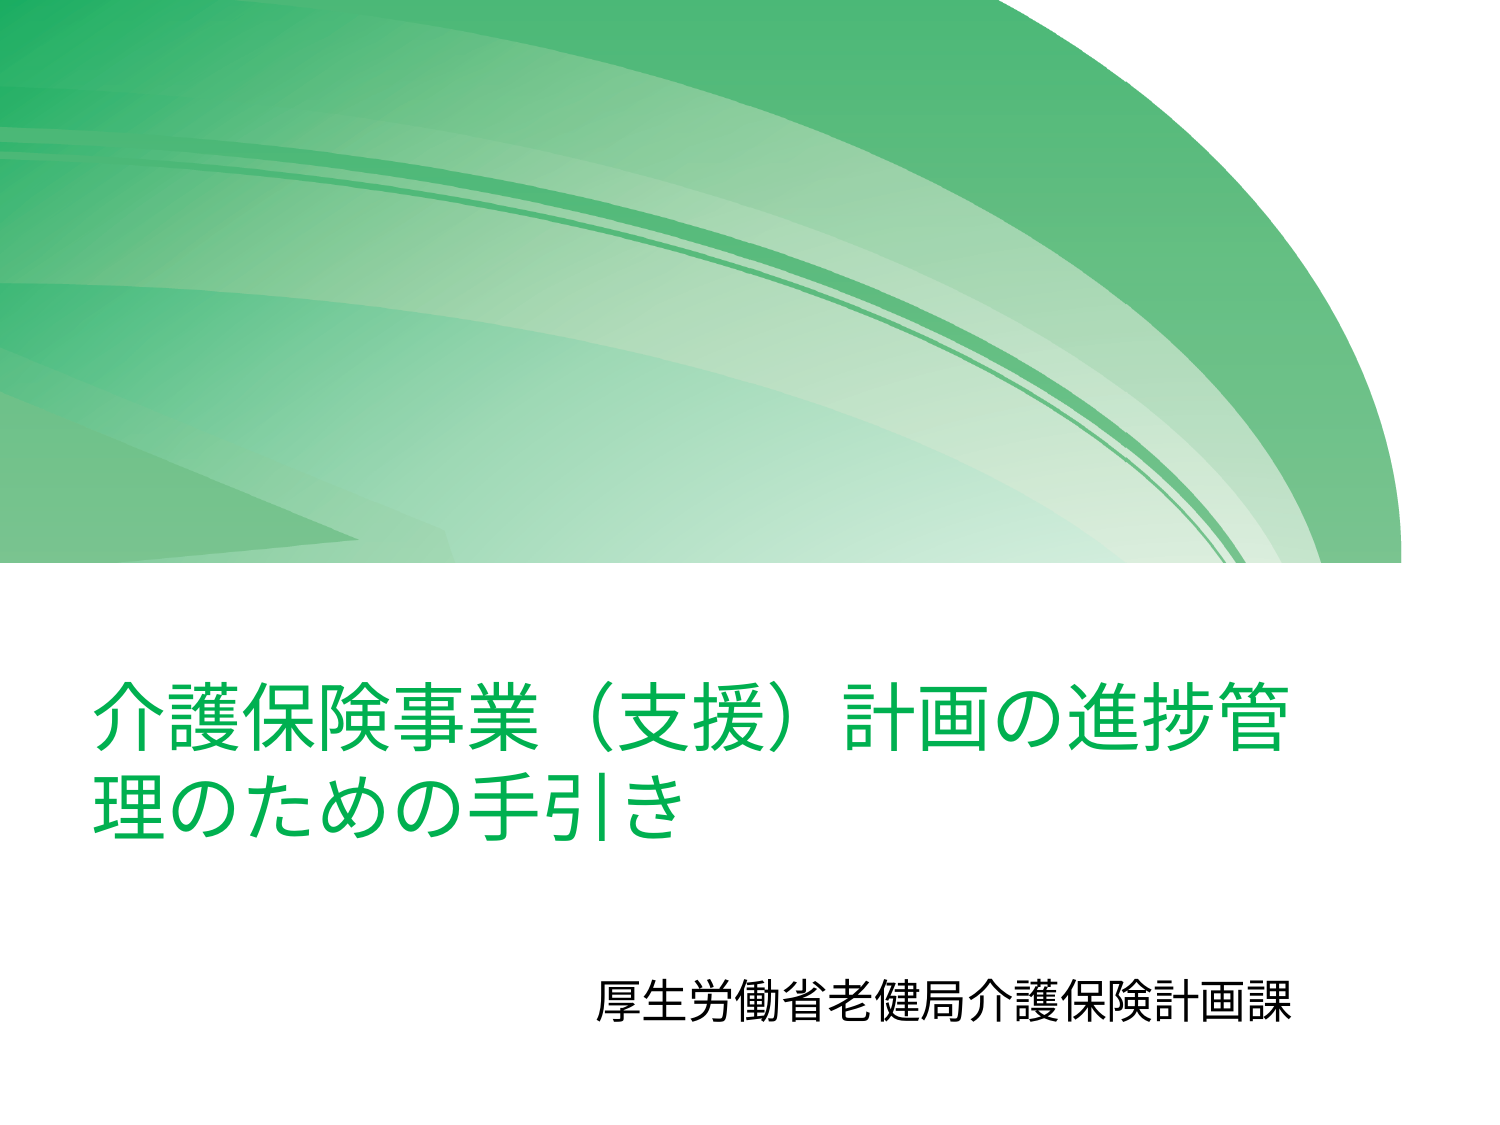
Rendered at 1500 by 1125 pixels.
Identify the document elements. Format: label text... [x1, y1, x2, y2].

title 介護保険事業（支援）計画の進捗管理のための手引き [76, 572, 1341, 972]
picture [0, 0, 1500, 563]
subtitle 厚生労働省老健局介護保険計画課 [419, 964, 1470, 1035]
